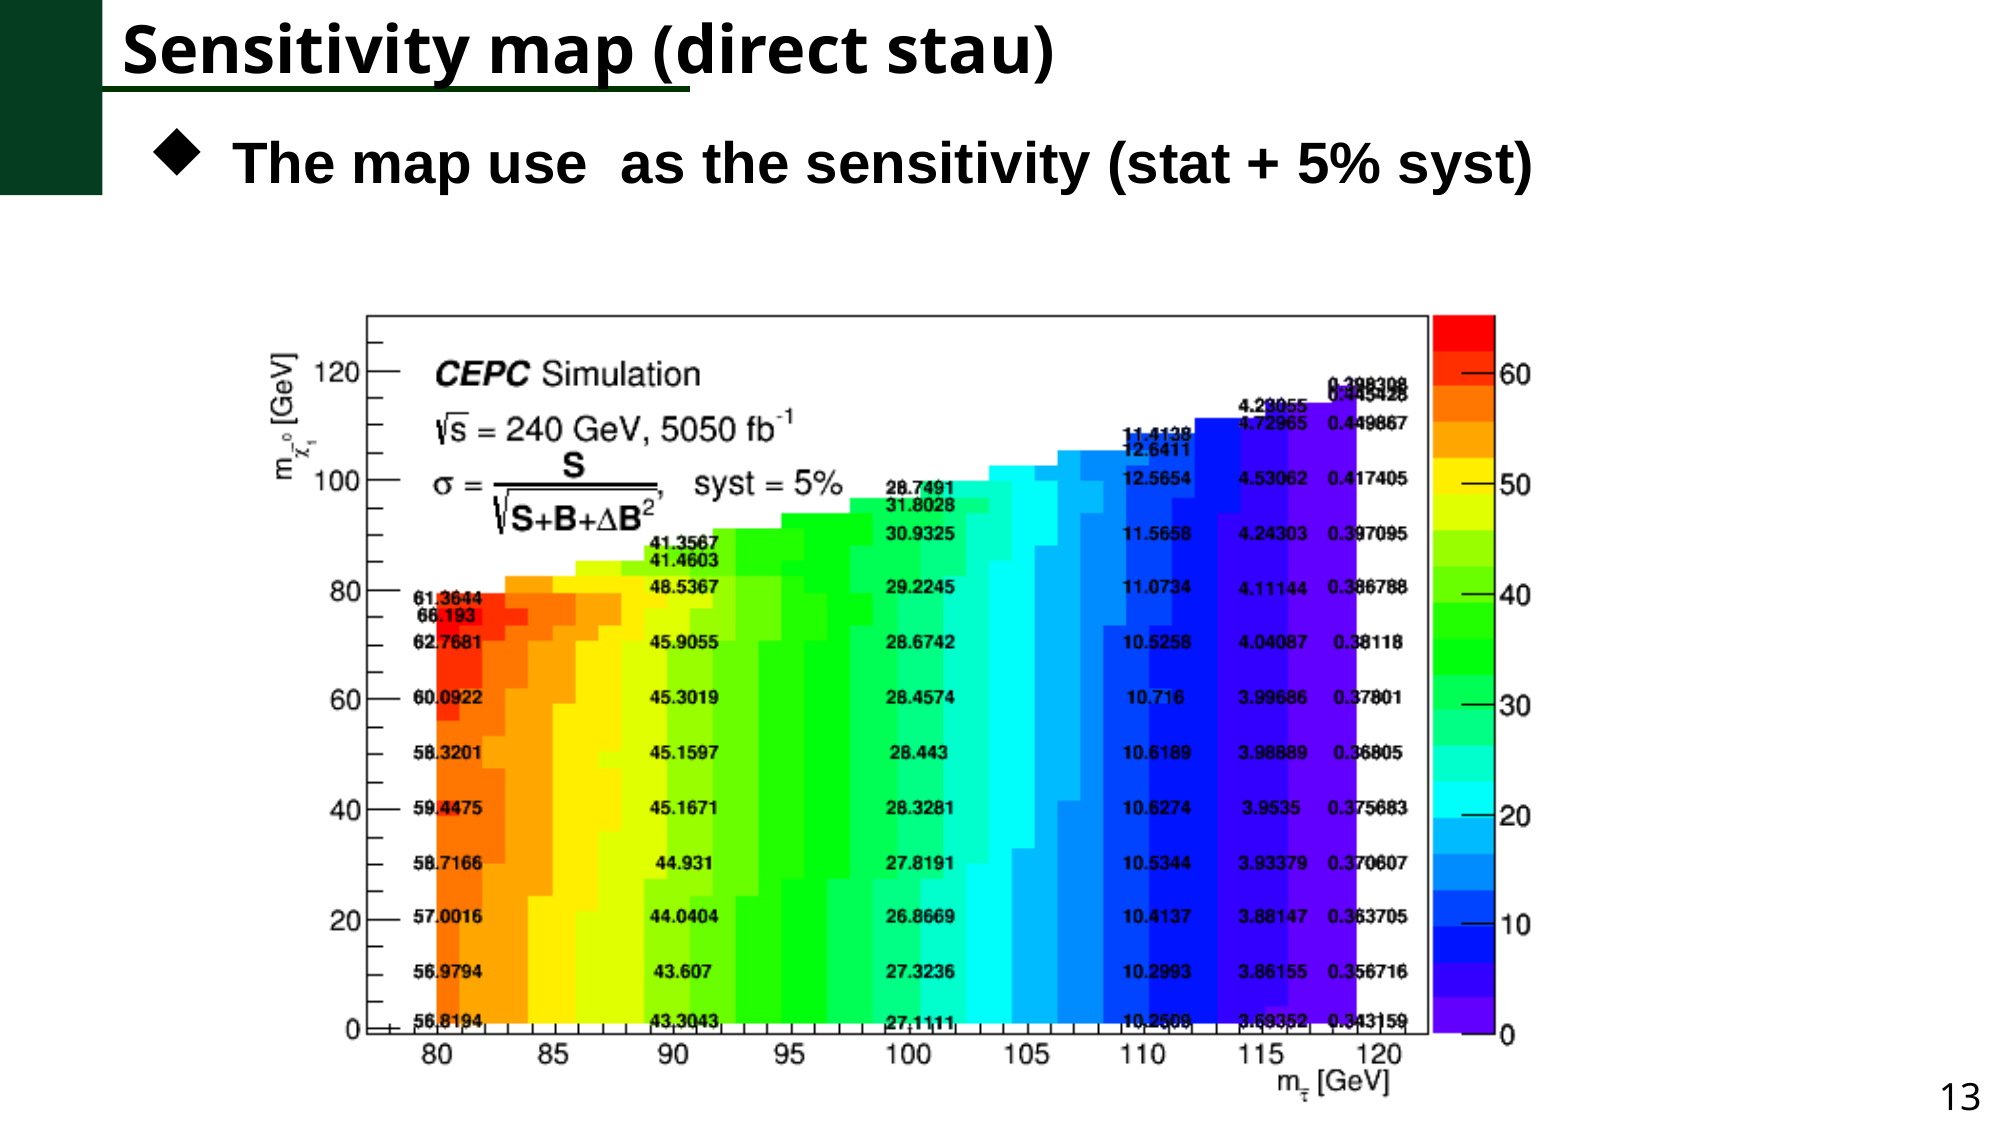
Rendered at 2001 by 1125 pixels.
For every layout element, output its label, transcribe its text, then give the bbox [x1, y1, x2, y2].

text_box 13 [1924, 1065, 2000, 1125]
text_box Sensitivity map (direct stau) [107, 0, 1835, 95]
picture [235, 226, 1561, 1125]
